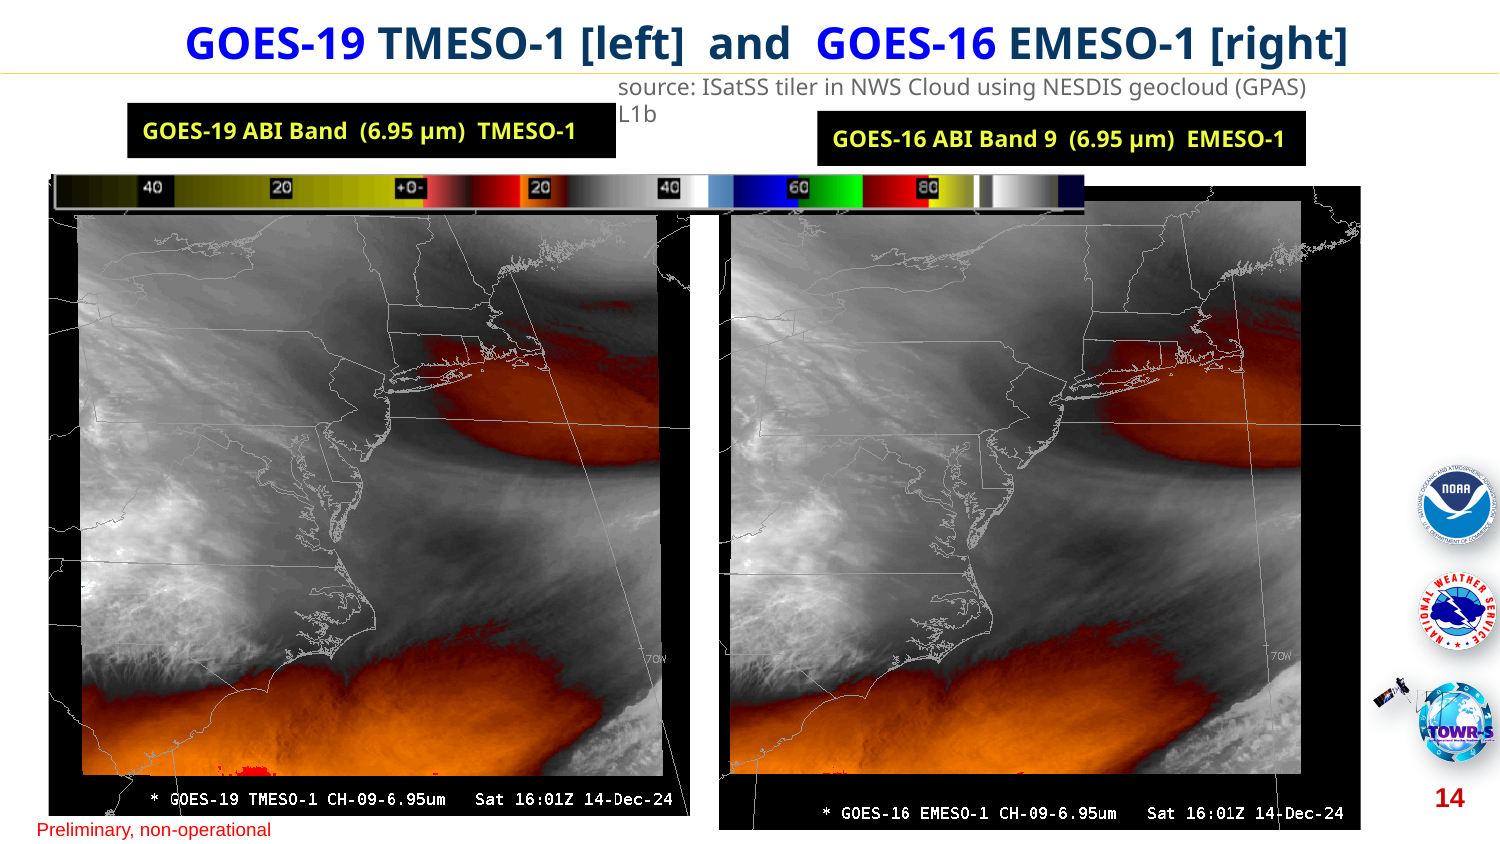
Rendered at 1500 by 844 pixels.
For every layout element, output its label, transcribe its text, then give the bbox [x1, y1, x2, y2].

slide_number ‹#› [1389, 764, 1480, 830]
text_box Preliminary, non-operational [21, 802, 350, 844]
picture [1417, 465, 1497, 545]
title GOES-19 TMESO-1 [left] and GOES-16 EMESO-1 [right] [169, 0, 1379, 76]
text_box source: ISatSS tiler in NWS Cloud using NESDIS geocloud (GPAS) L1b [602, 57, 1368, 142]
text_box GOES-19 ABI Band (6.95 μm) TMESO-1 [127, 102, 616, 159]
text_box GOES-16 ABI Band 9 (6.95 μm) EMESO-1 [817, 142, 1306, 166]
picture [48, 174, 1361, 830]
picture [1373, 677, 1497, 765]
picture [1417, 571, 1497, 651]
